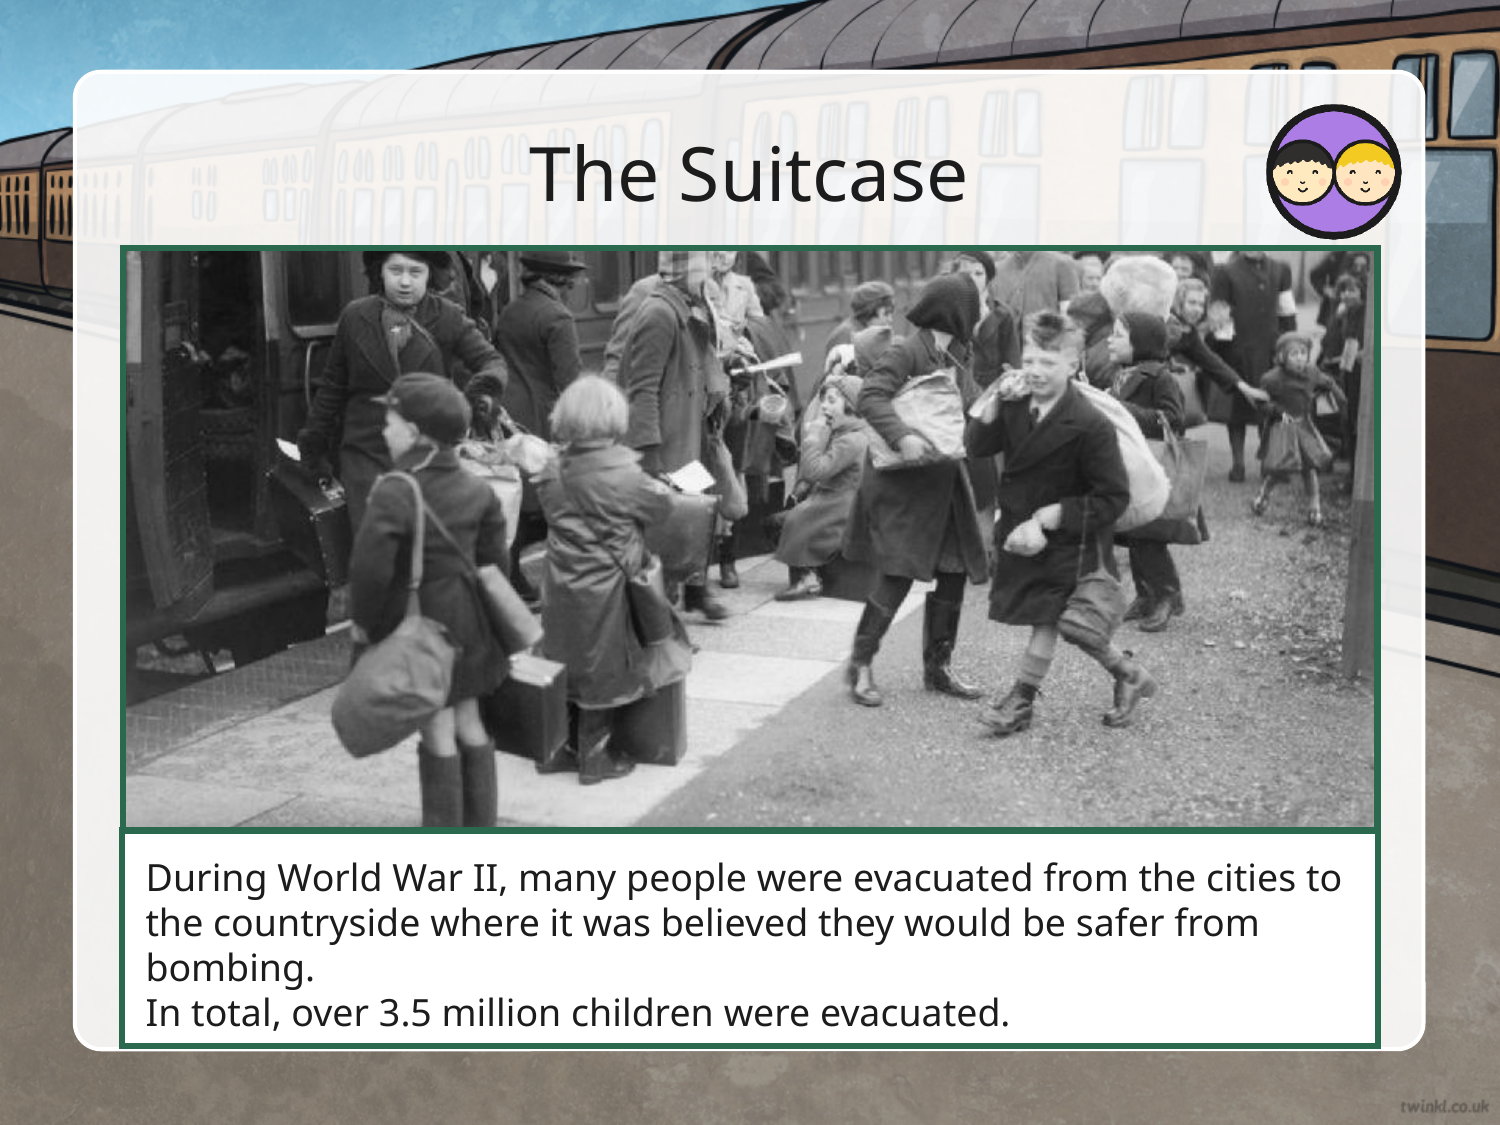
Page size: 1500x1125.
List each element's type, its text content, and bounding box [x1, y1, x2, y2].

picture [0, 0, 1500, 1125]
text_box The Suitcase [514, 119, 984, 225]
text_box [122, 251, 1378, 1003]
